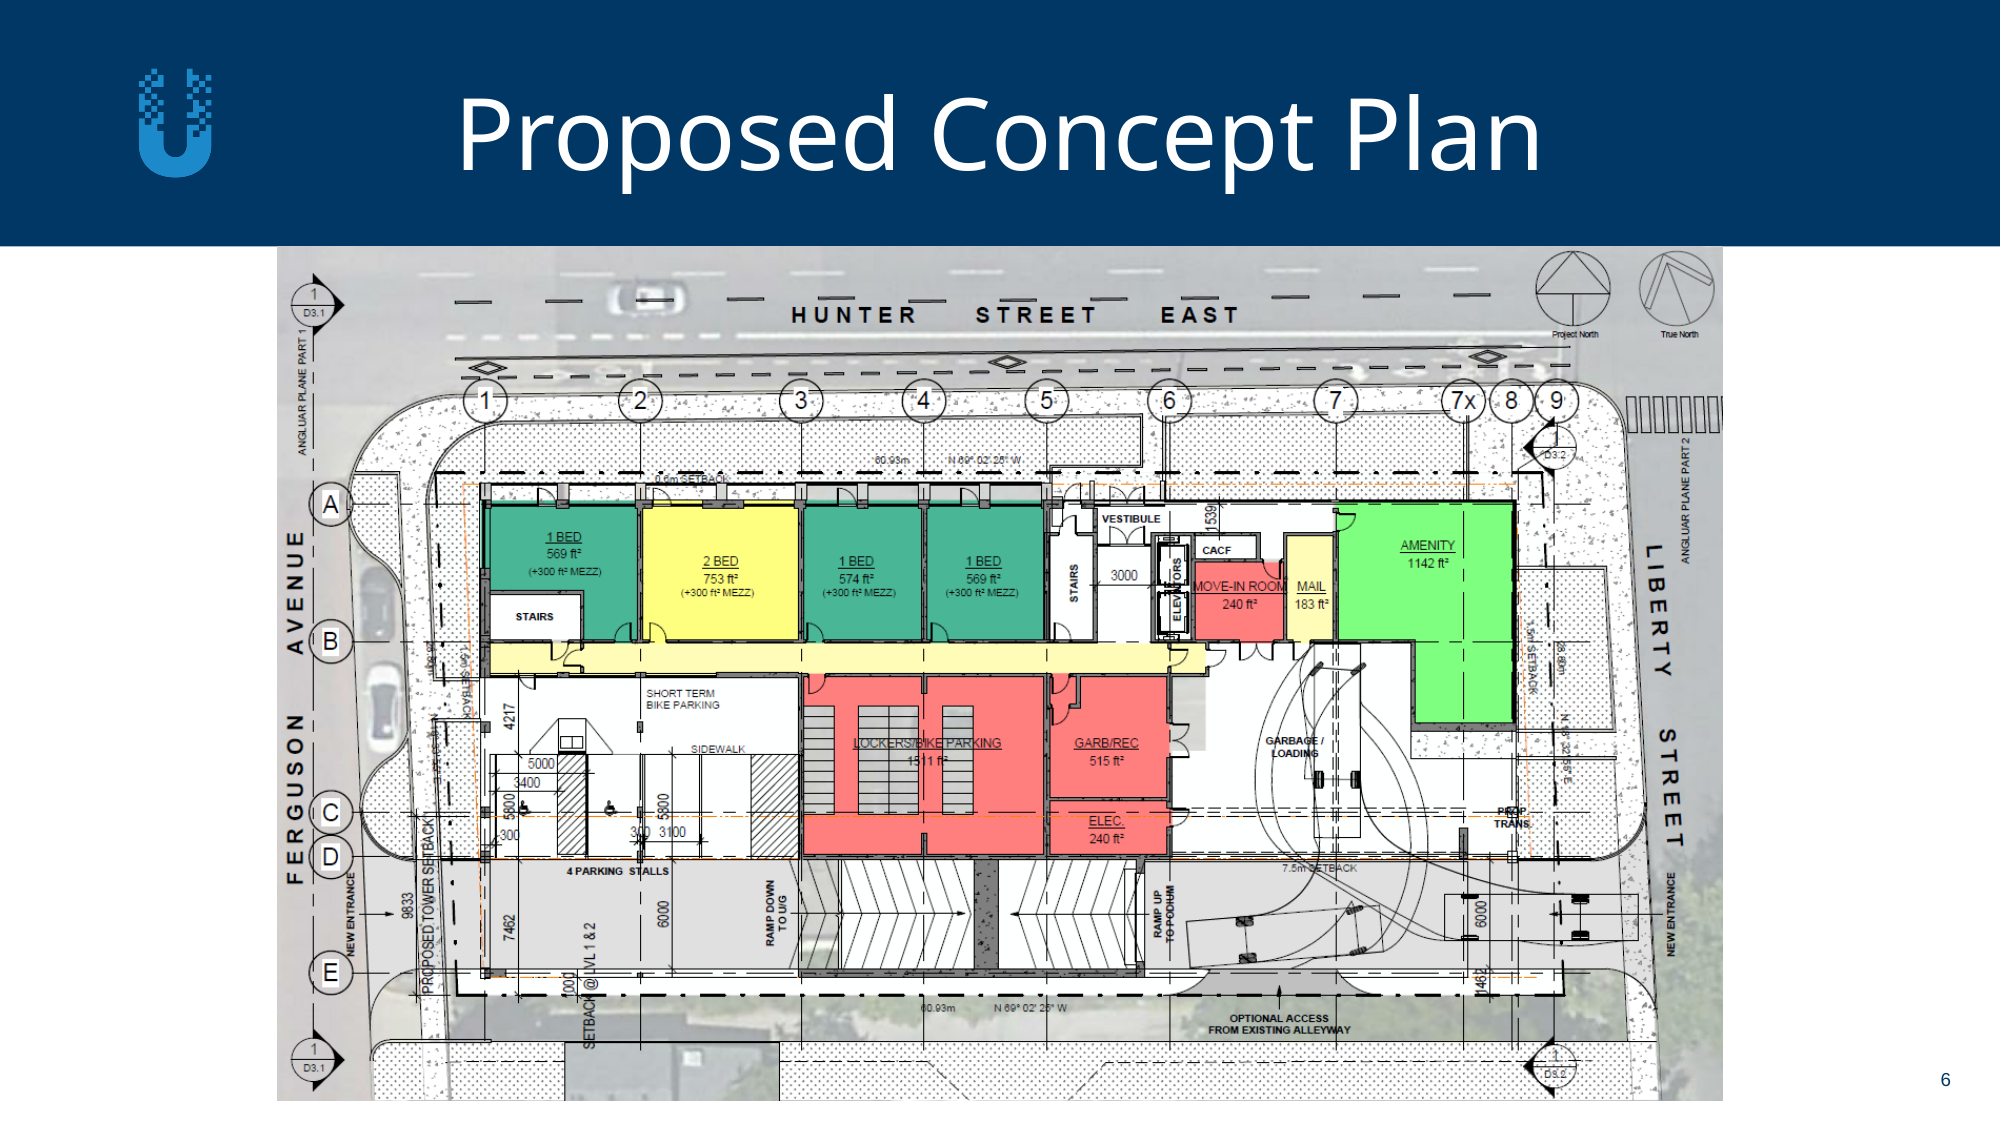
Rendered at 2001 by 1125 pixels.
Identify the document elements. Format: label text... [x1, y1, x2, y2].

title Proposed Concept Plan [137, 29, 1863, 247]
picture [277, 246, 1723, 1102]
